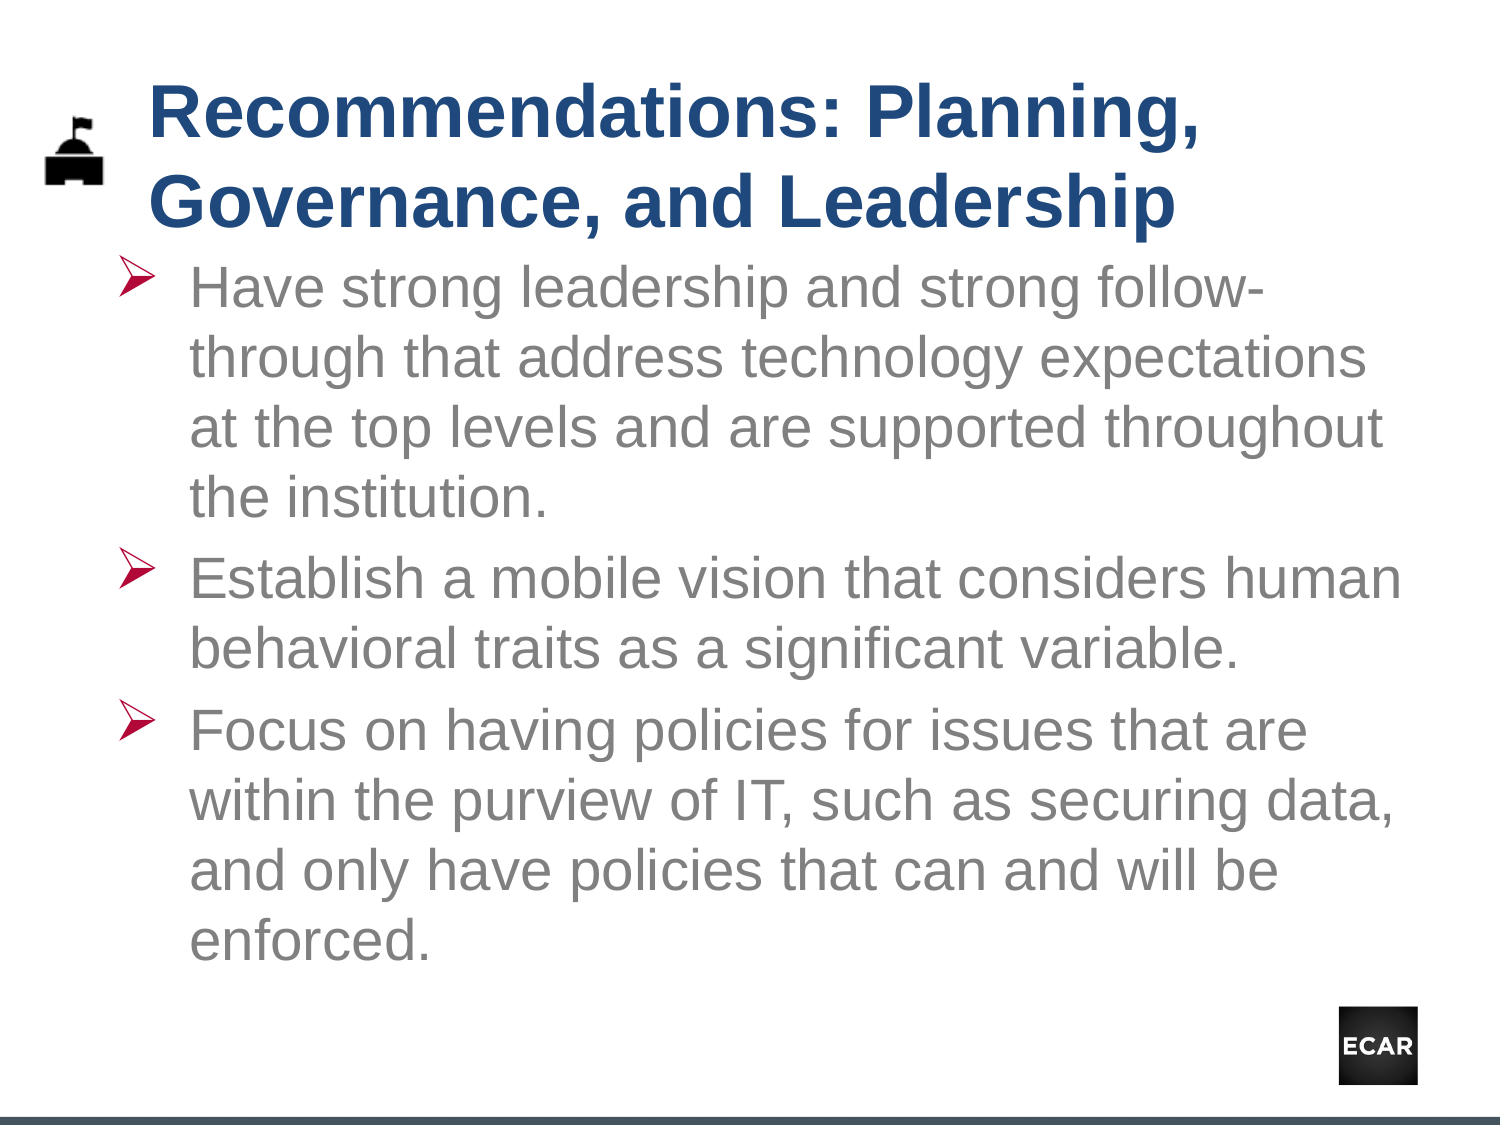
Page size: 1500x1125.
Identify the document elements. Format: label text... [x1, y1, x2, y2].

picture [0, 0, 1500, 1125]
list Have strong leadership and strong follow-through that address technology expectations at the top levels and are supported throughout the institution. Establish a mobile vision that considers human behavioral traits as a significant variable. Focus on having policies for issues that are within the purview of IT, such as securing data, and only have policies that can and will be enforced. [99, 241, 1425, 988]
title Recommendations: Planning, Governance, and Leadership [134, 55, 1450, 176]
